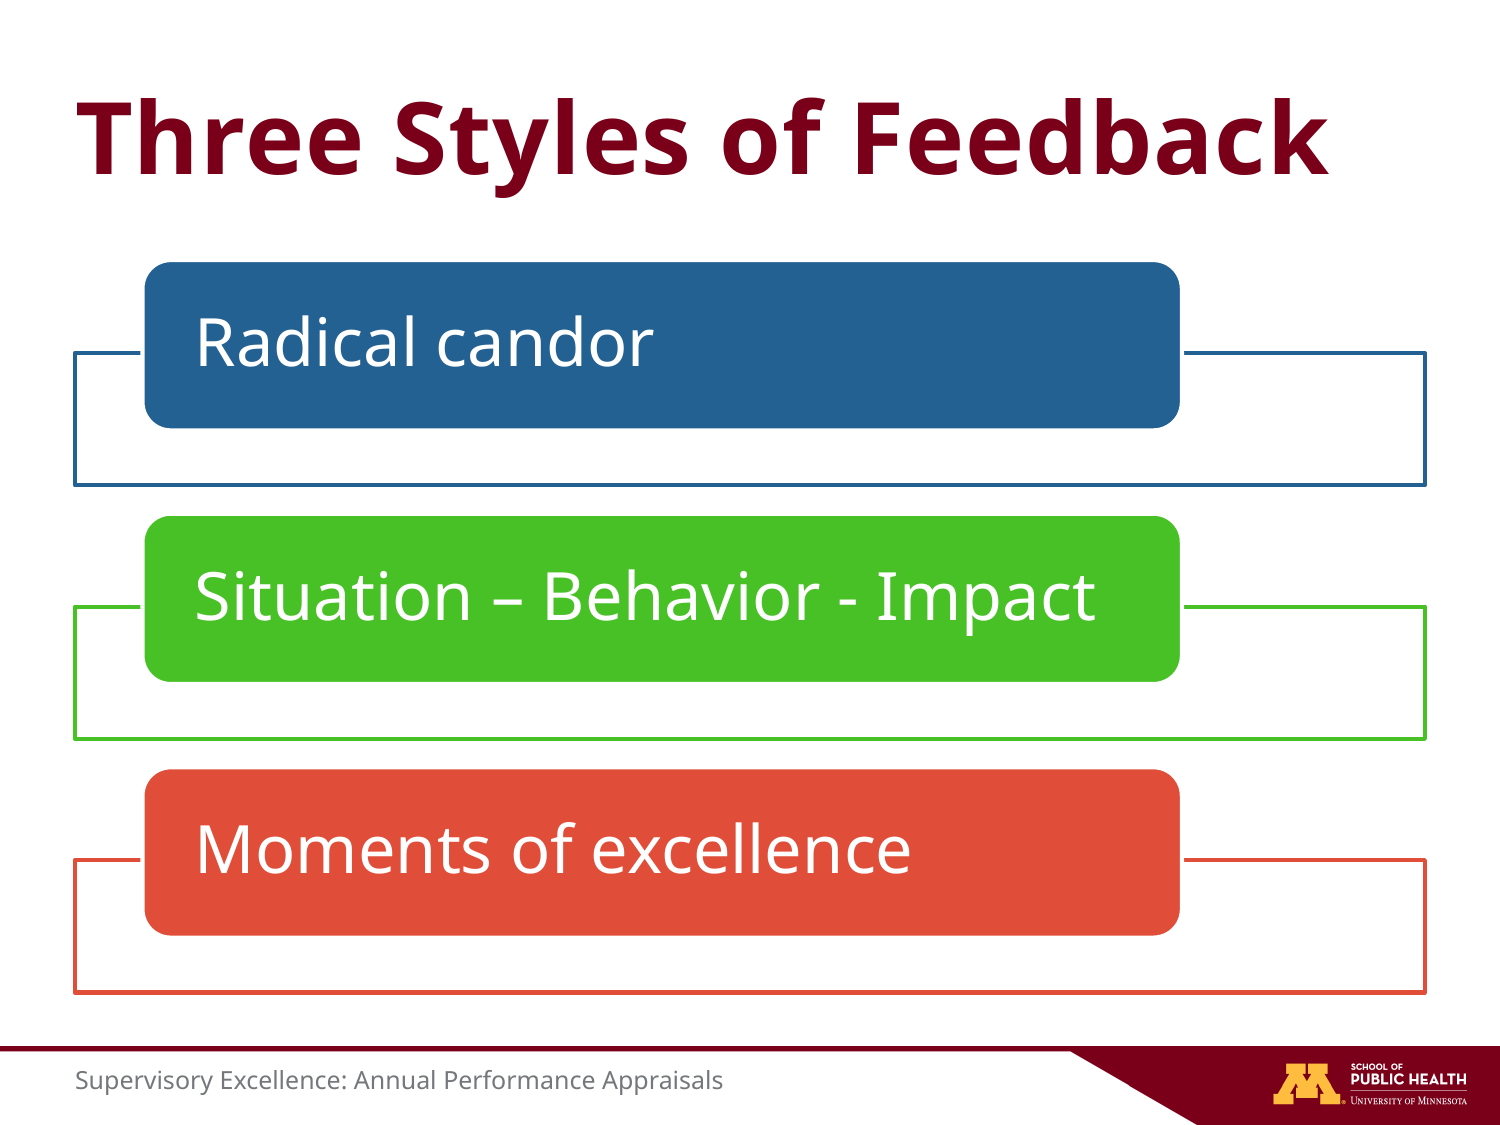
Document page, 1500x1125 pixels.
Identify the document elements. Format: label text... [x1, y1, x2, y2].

title Three Styles of Feedback [75, 74, 1425, 189]
slide_number Supervisory Excellence: Annual Performance Appraisals [75, 1064, 1077, 1111]
picture [0, 1046, 1500, 1125]
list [74, 251, 1426, 1002]
